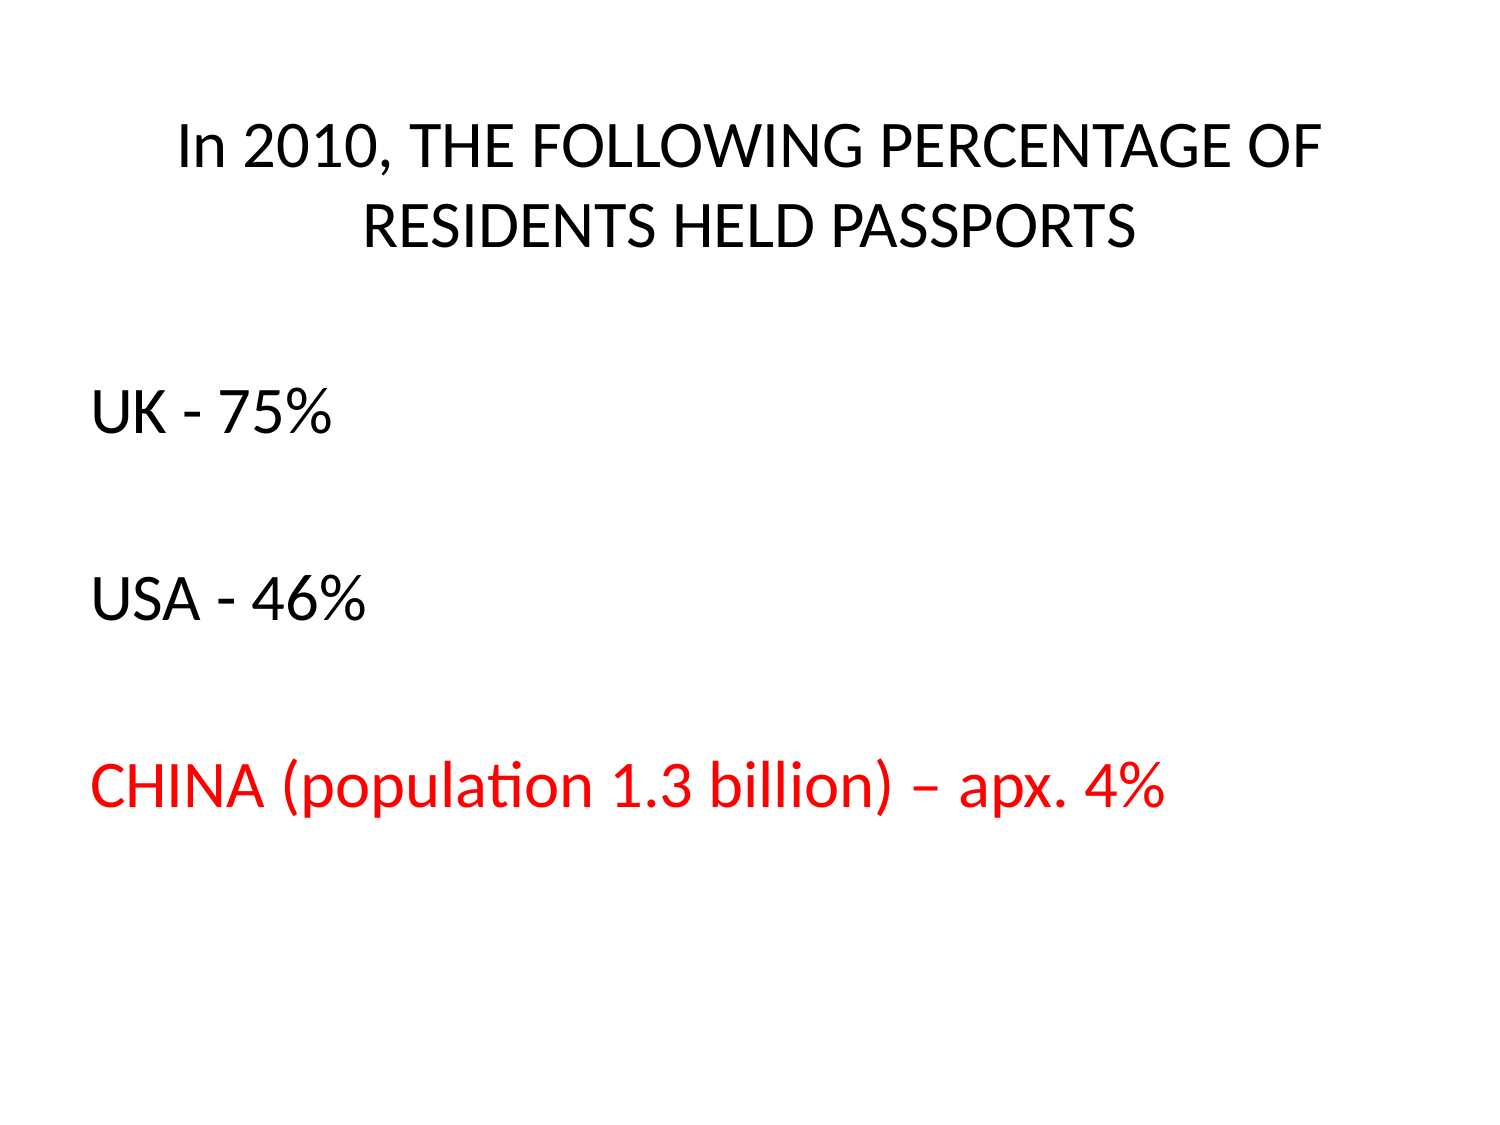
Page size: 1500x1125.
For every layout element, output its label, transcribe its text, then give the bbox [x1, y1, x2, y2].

list In 2010, THE FOLLOWING PERCENTAGE OF RESIDENTS HELD PASSPORTS UK - 75% USA - 46% CHINA (population 1.3 billion) – apx. 4% [75, 93, 1425, 836]
